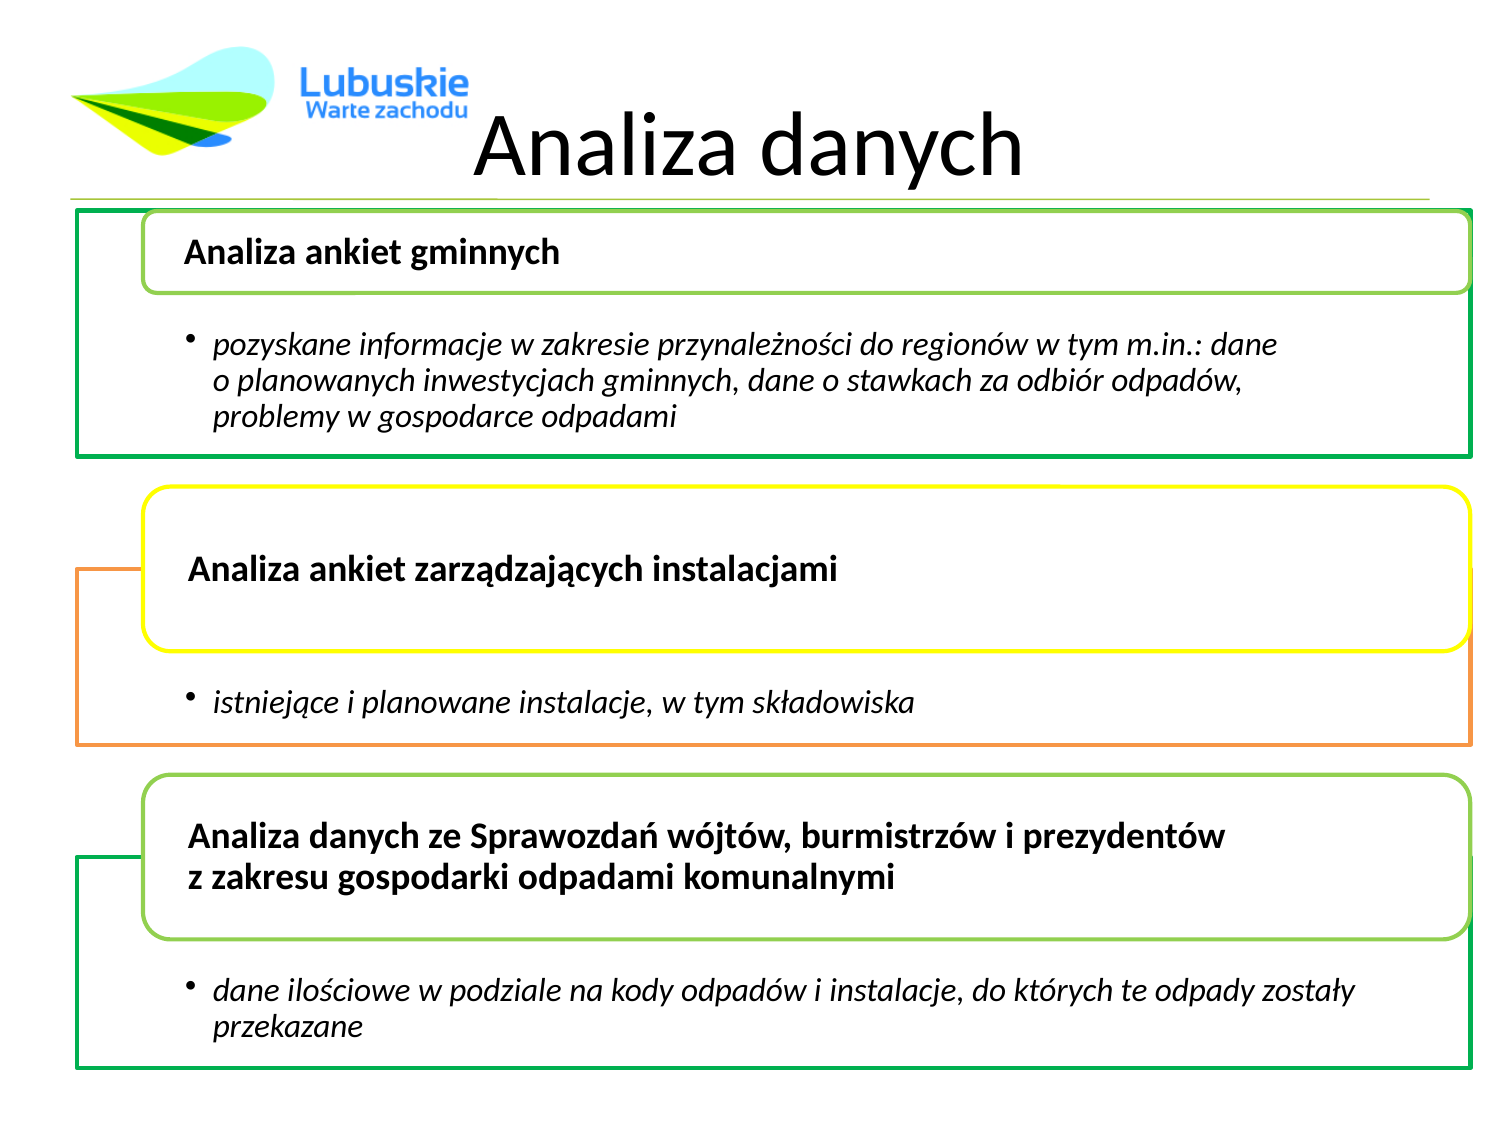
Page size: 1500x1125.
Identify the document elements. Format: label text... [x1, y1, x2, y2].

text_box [76, 207, 1471, 1071]
title Analiza danych [75, 45, 1425, 198]
picture [70, 46, 469, 157]
